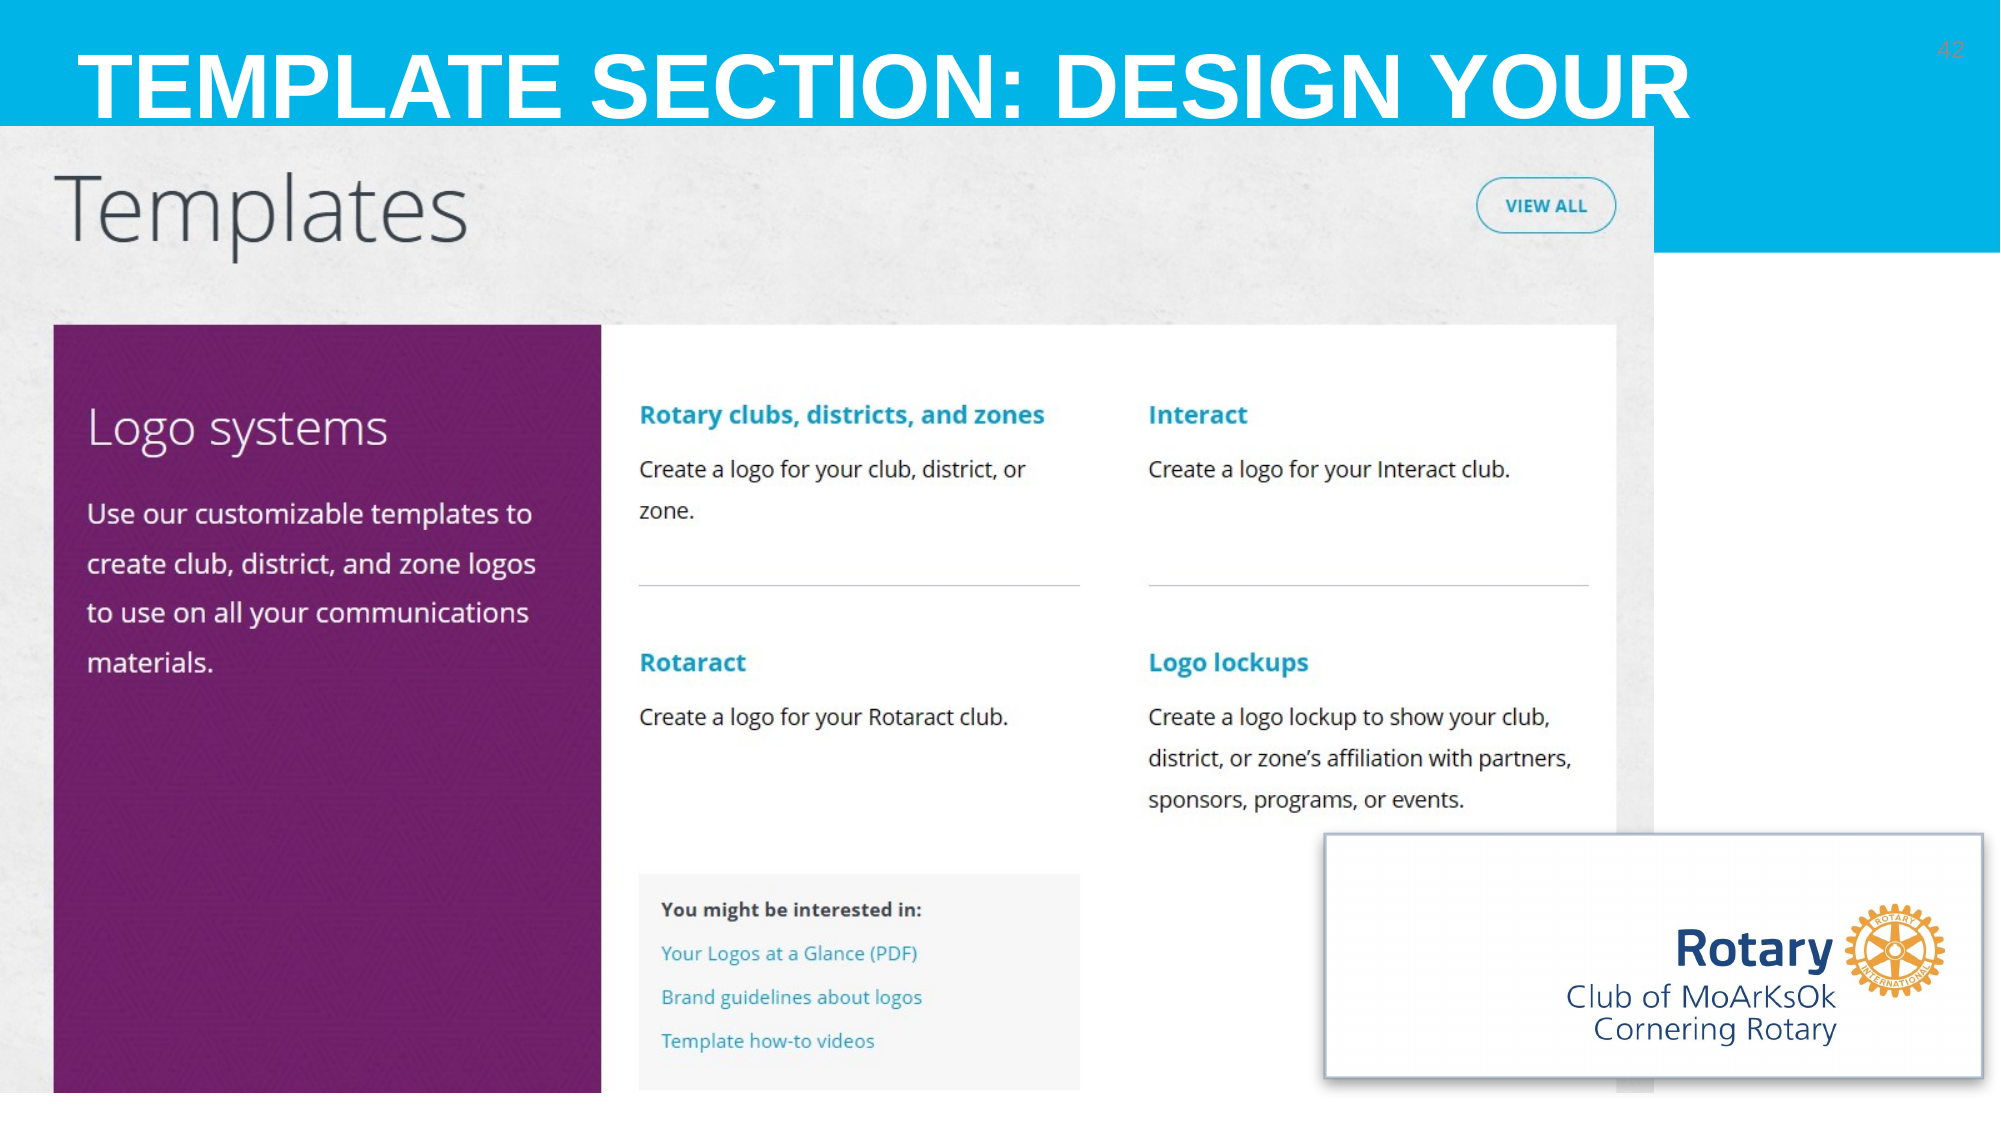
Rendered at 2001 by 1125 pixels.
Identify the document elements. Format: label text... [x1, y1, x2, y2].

slide_number 42 [1911, 18, 1981, 79]
title Template section: design your Club’s Logo & so much more [62, 0, 1950, 253]
picture [0, 127, 1983, 1093]
